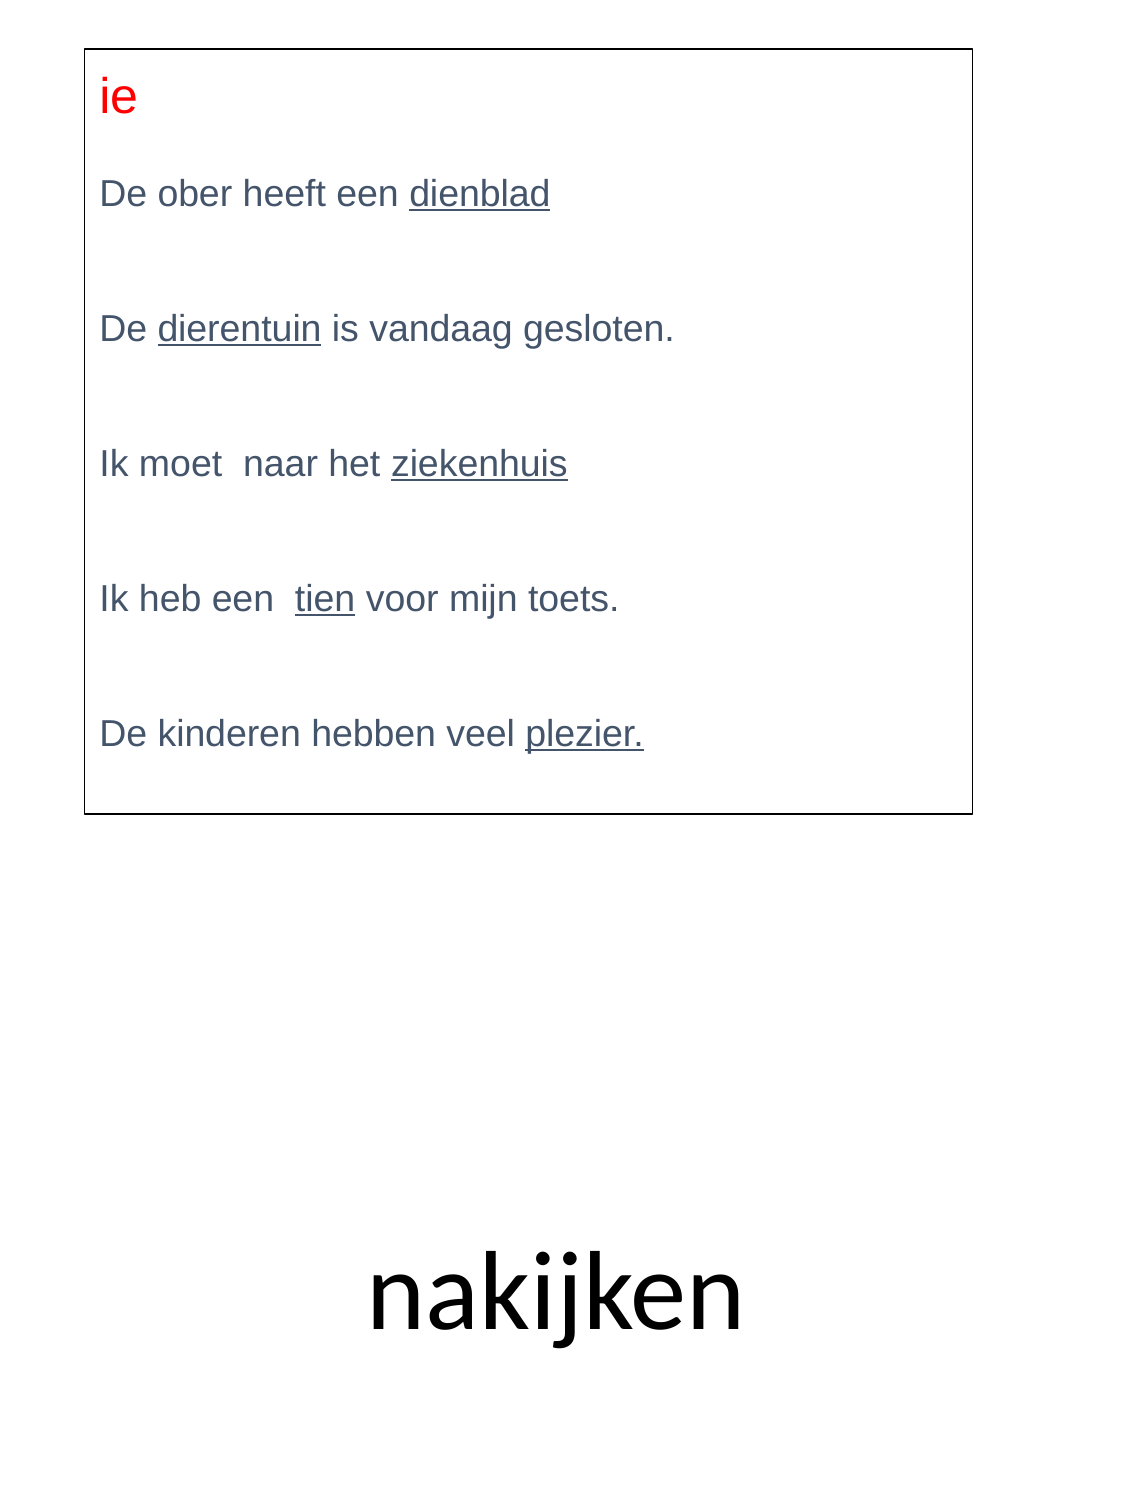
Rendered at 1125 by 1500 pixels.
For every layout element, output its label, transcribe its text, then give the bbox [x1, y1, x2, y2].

text_box ie De ober heeft een dienblad De dierentuin is vandaag gesloten. Ik moet naar het ziekenhuis Ik heb een tien voor mijn toets. De kinderen hebben veel plezier. [84, 48, 973, 814]
text_box nakijken [351, 1209, 762, 1495]
